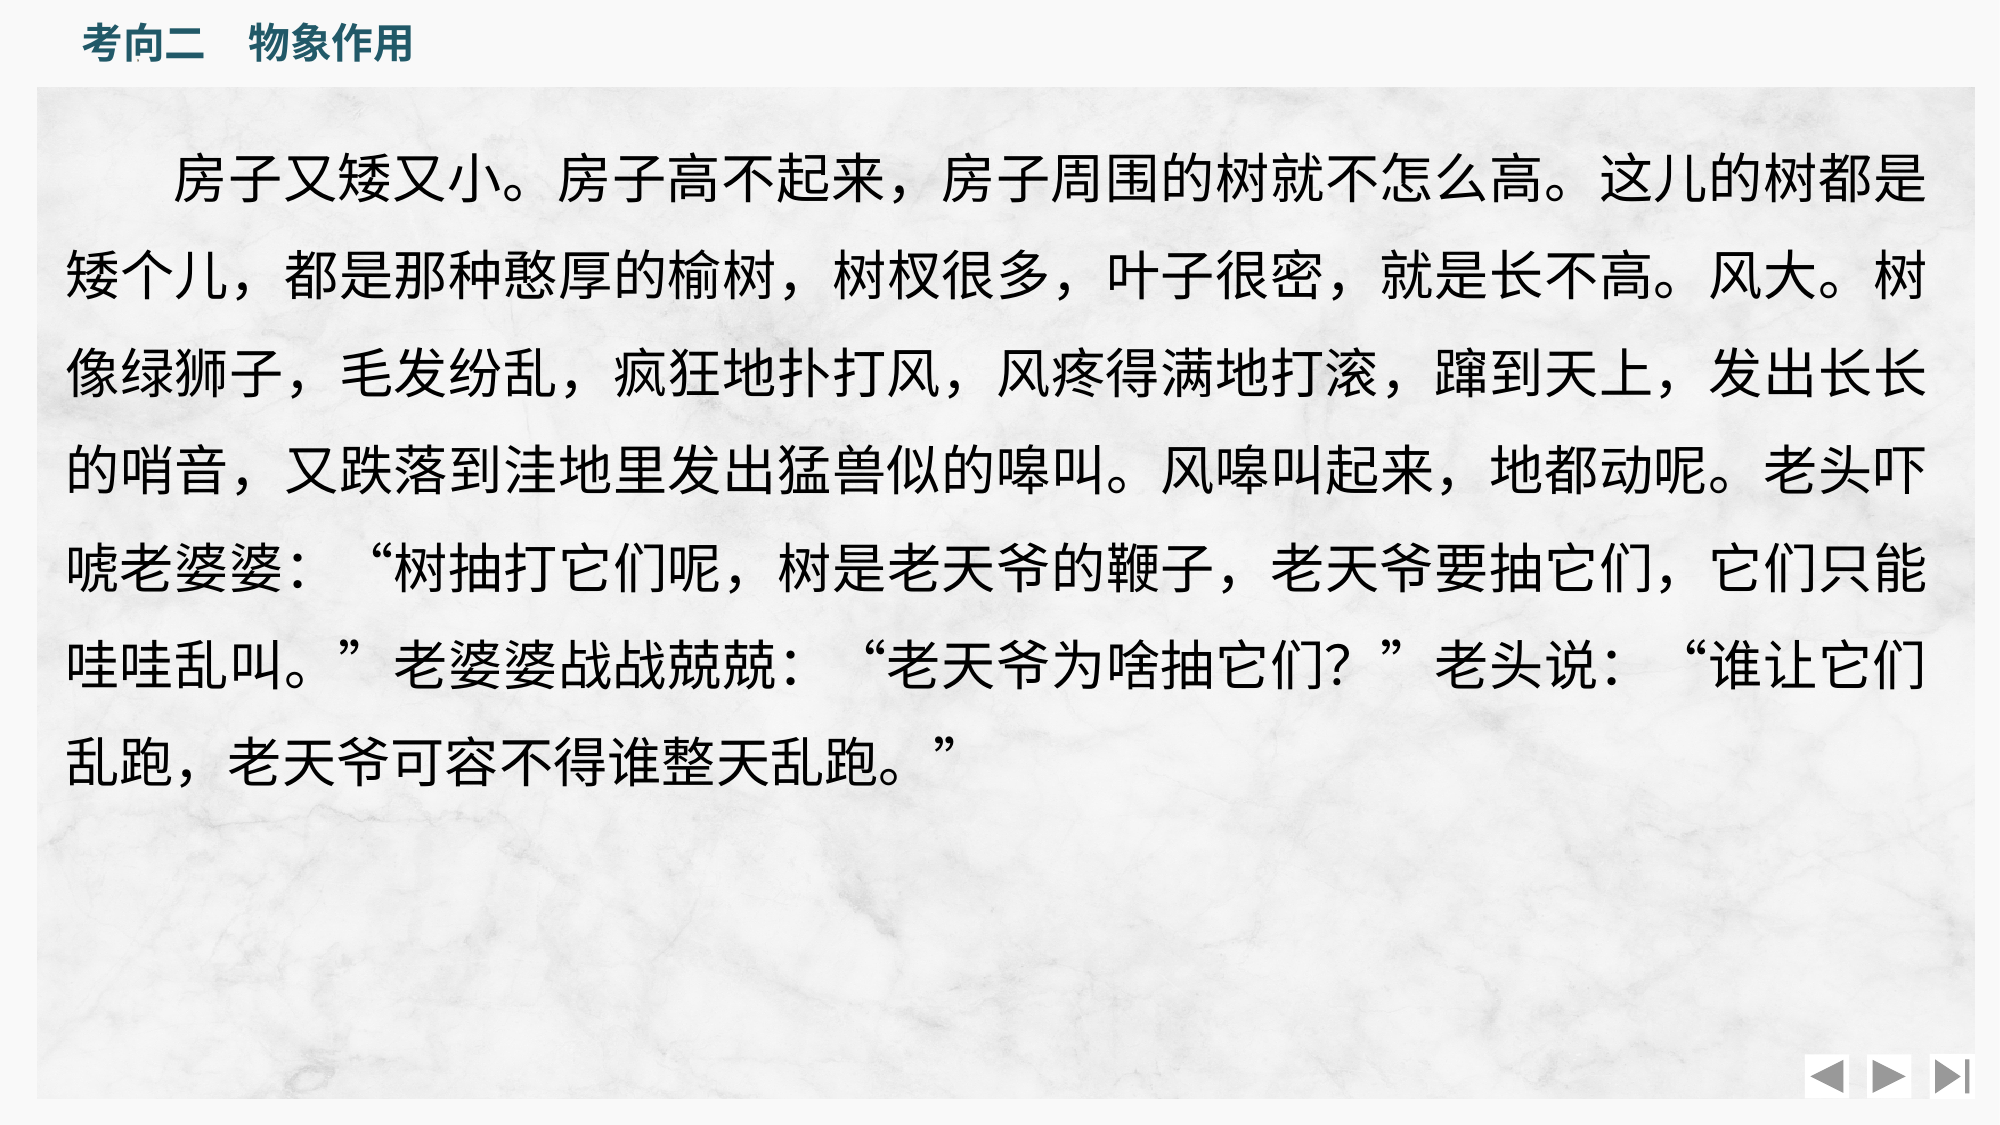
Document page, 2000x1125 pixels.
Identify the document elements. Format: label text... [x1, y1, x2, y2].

picture [37, 87, 1975, 1099]
text_box 房子又矮又小。房子高不起来，房子周围的树就不怎么高。这儿的树都是矮个儿，都是那种憨厚的榆树，树杈很多，叶子很密，就是长不高。风大。树像绿狮子，毛发纷乱，疯狂地扑打风，风疼得满地打滚，蹿到天上，发出长长的哨音，又跌落到洼地里发出猛兽似的嗥叫。风嗥叫起来，地都动呢。老头吓唬老婆婆：“树抽打它们呢，树是老天爷的鞭子，老天爷要抽它们，它们只能哇哇乱叫。”老婆婆战战兢兢：“老天爷为啥抽它们？”老头说：“谁让它们乱跑，老天爷可容不得谁整天乱跑。” [45, 101, 1948, 804]
